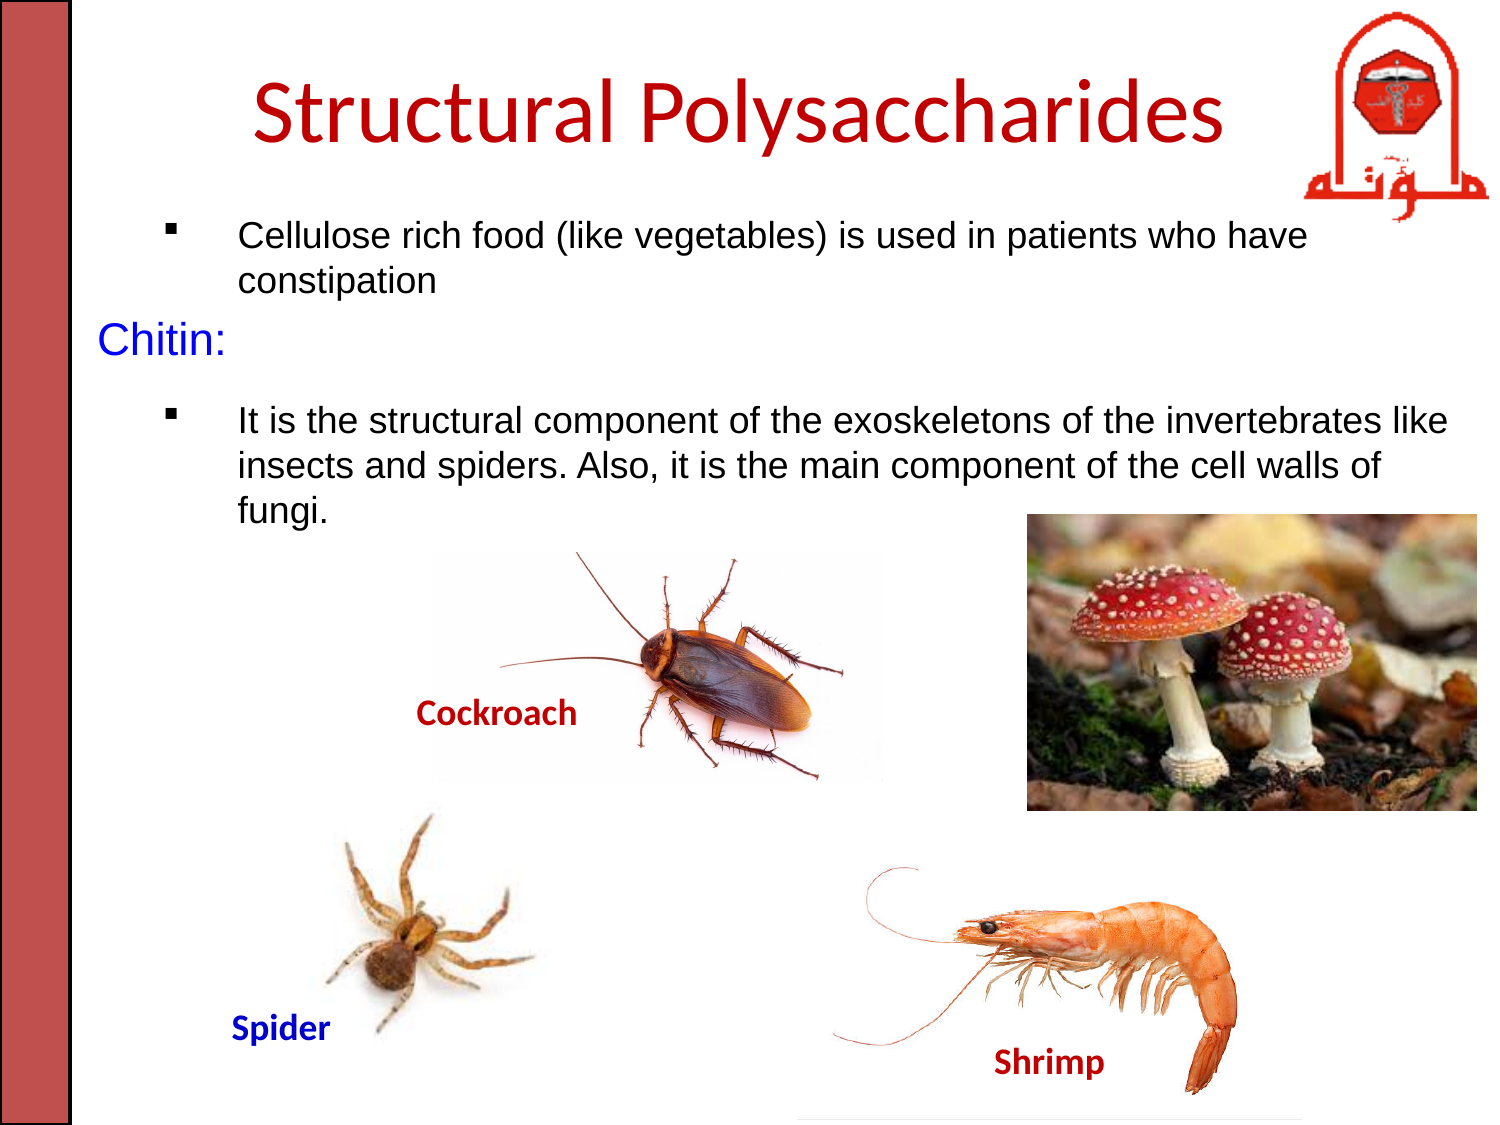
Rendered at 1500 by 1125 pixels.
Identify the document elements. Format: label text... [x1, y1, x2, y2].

list Cellulose rich food (like vegetables) is used in patients who have constipation Chitin: It is the structural component of the exoskeletons of the invertebrates like insects and spiders. Also, it is the main component of the cell walls of fungi. [82, 175, 1477, 1067]
text_box [0, 0, 72, 1125]
picture [1300, 9, 1489, 223]
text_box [174, 513, 1477, 1121]
title Structural Polysaccharides [1492, 11, 1500, 200]
title Structural Polysaccharides [72, 11, 1297, 200]
